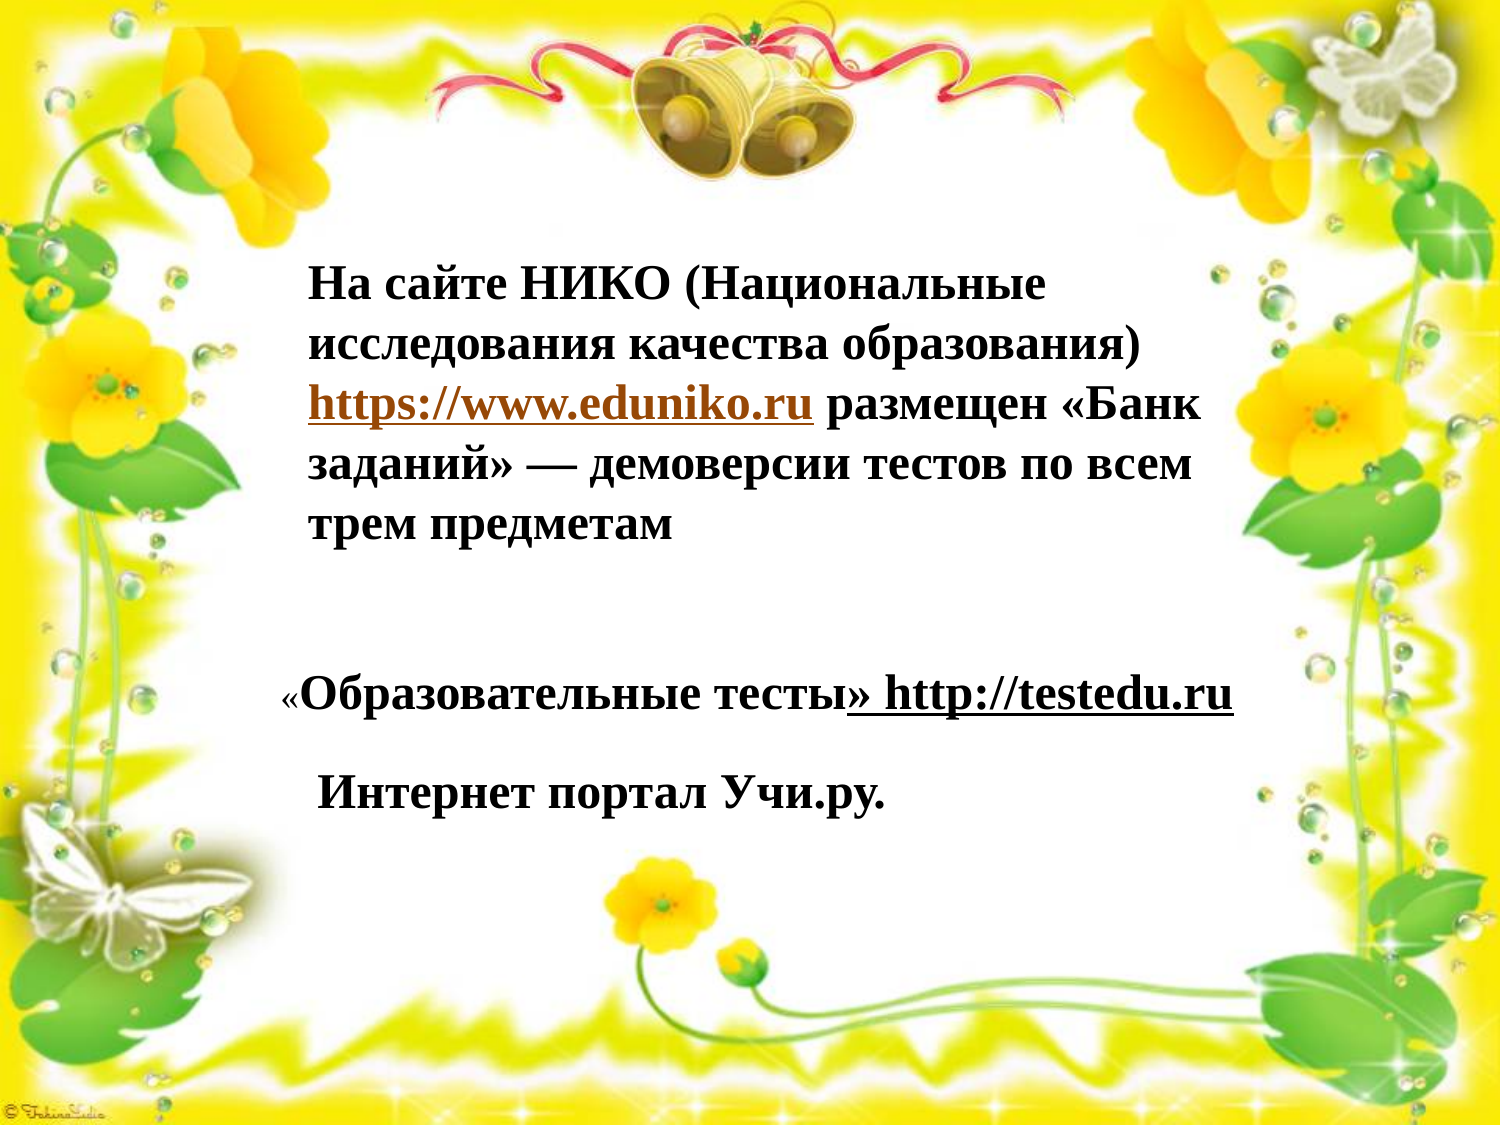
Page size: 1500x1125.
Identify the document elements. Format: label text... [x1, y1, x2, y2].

text_box Интернет портал Учи.ру. [293, 751, 1144, 827]
picture [0, 0, 1500, 1125]
text_box На сайте НИКО (Национальные исследования качества образования) https://www.eduniko.ru размещен «Банк заданий» — демоверсии тестов по всем трем предметам [293, 172, 1239, 558]
text_box «Образовательные тесты» http://testedu.ru [265, 562, 1329, 728]
